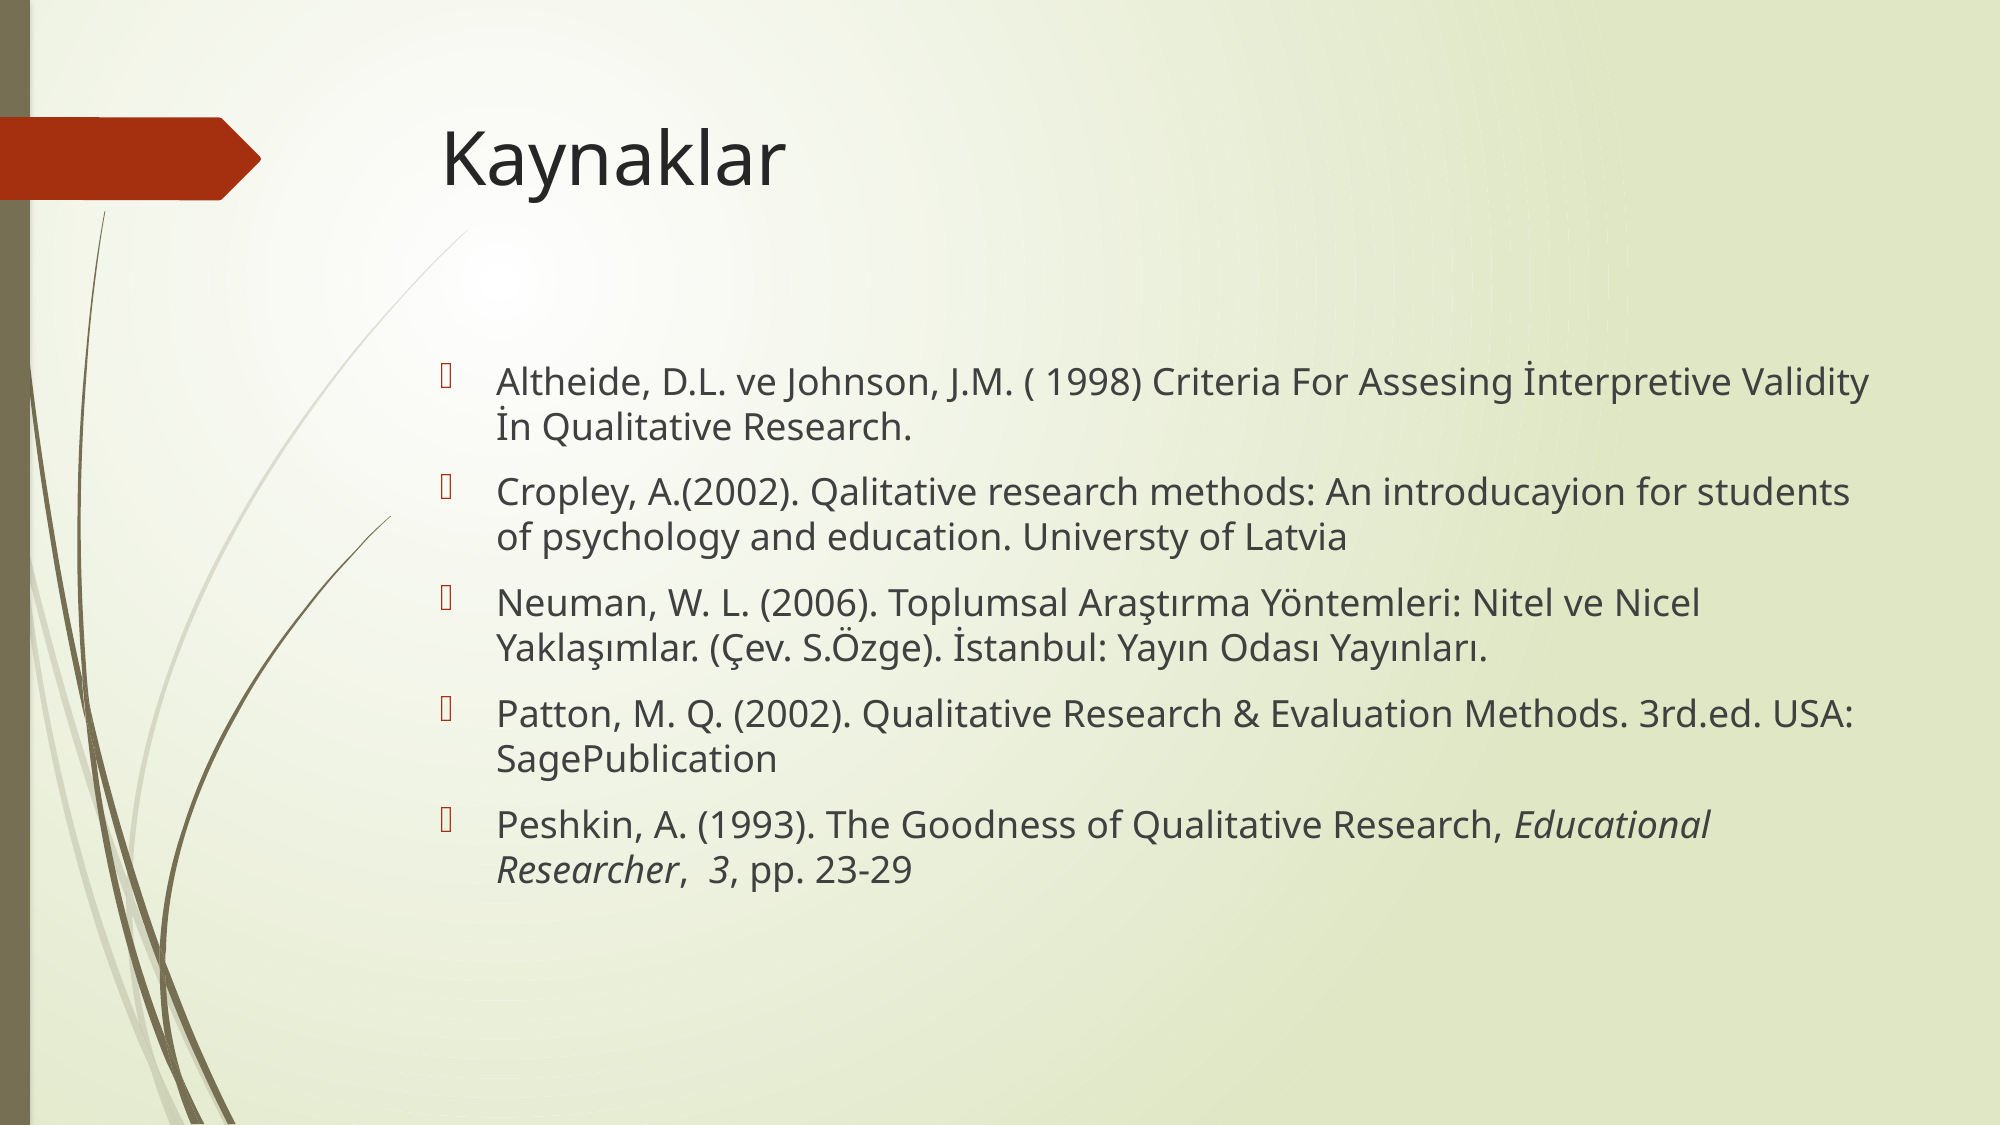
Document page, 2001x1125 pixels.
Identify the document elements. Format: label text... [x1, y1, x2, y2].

list Altheide, D.L. ve Johnson, J.M. ( 1998) Criteria For Assesing İnterpretive Validity İn Qualitative Research. Cropley, A.(2002). Qalitative research methods: An introducayion for students of psychology and education. Universty of Latvia Neuman, W. L. (2006). Toplumsal Araştırma Yöntemleri: Nitel ve Nicel Yaklaşımlar. (Çev. S.Özge). İstanbul: Yayın Odası Yayınları. Patton, M. Q. (2002). Qualitative Research & Evaluation Methods. 3rd.ed. USA: SagePublication Peshkin, A. (1993). The Goodness of Qualitative Research, Educational Researcher, 3, pp. 23-29 [424, 350, 1888, 970]
title Kaynaklar [425, 102, 1888, 313]
